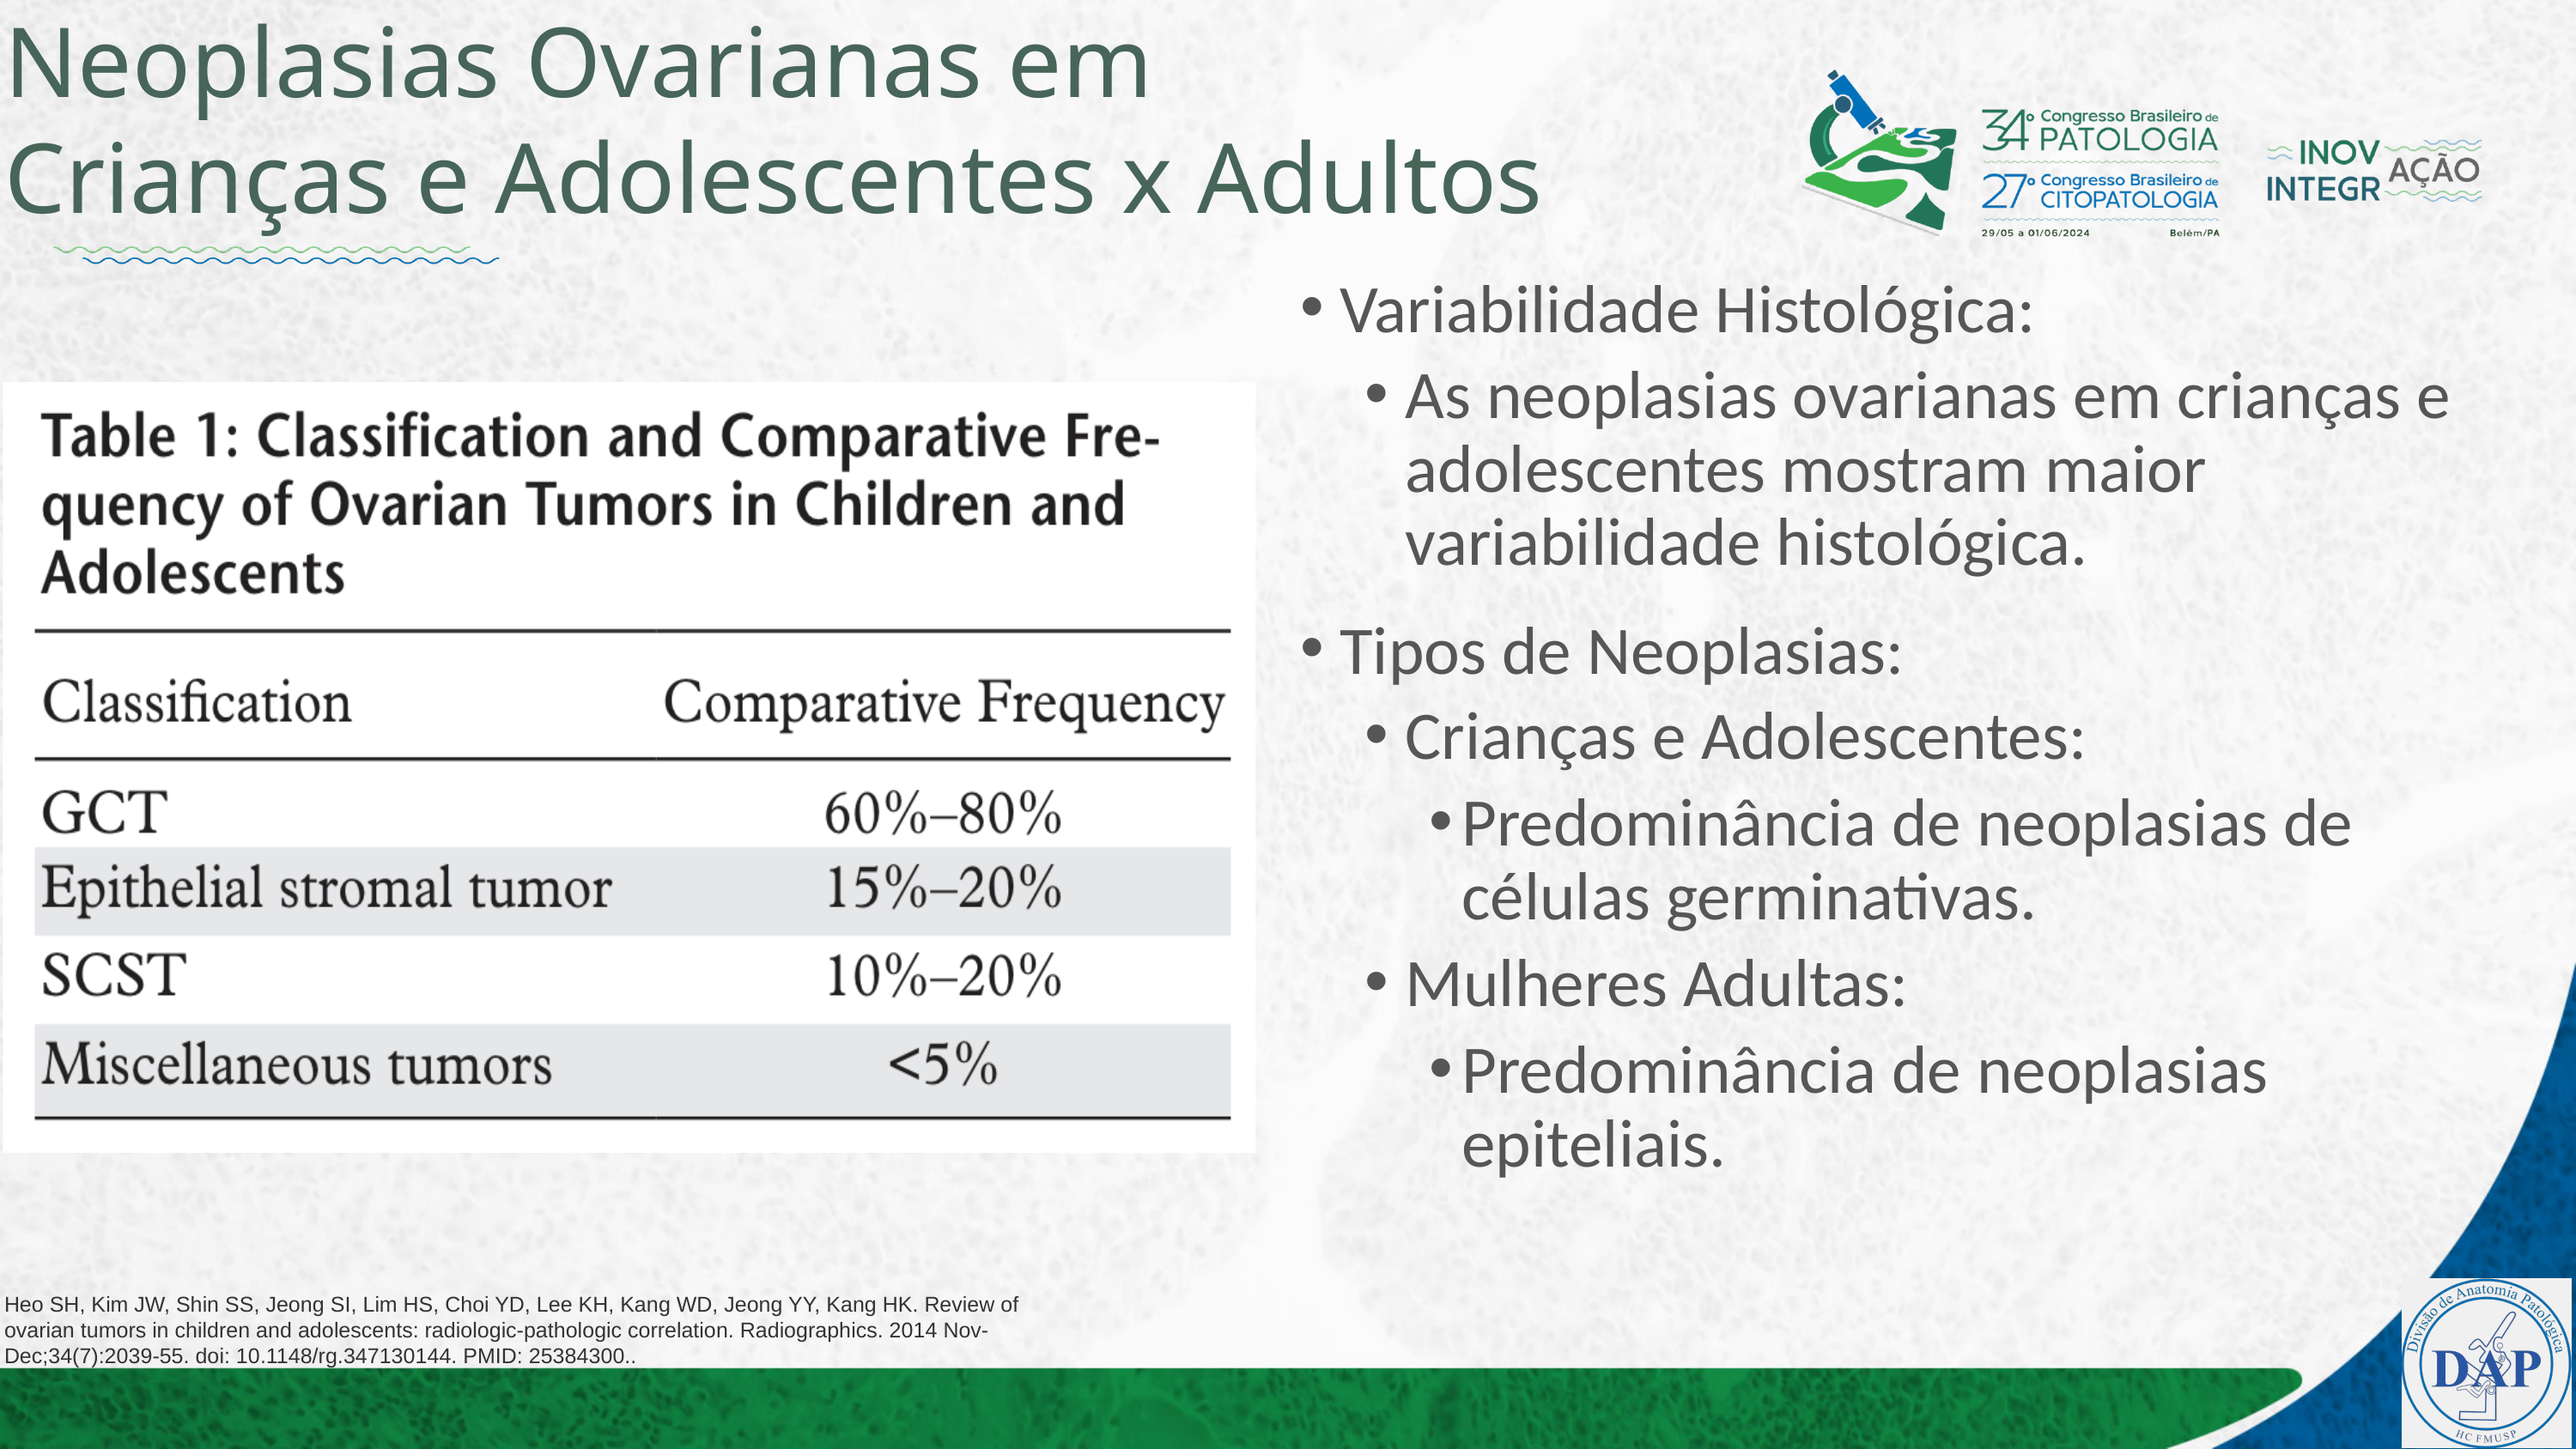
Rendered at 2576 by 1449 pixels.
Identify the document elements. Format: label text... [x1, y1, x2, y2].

text_box Heo SH, Kim JW, Shin SS, Jeong SI, Lim HS, Choi YD, Lee KH, Kang WD, Jeong YY, Kang HK. Review of ovarian tumors in children and adolescents: radiologic-pathologic correlation. Radiographics. 2014 Nov-Dec;34(7):2039-55. doi: 10.1148/rg.347130144. PMID: 25384300.. [0, 1284, 1091, 1374]
picture [0, 0, 2576, 1449]
title Neoplasias Ovarianas em Crianças e Adolescentes x Adultos [0, 0, 1831, 167]
list Variabilidade Histológica: As neoplasias ovarianas em crianças e adolescentes mostram maior variabilidade histológica. Tipos de Neoplasias: Crianças e Adolescentes: Predominância de neoplasias de células germinativas. Mulheres Adultas: Predominância de neoplasias epiteliais. [1288, 276, 2489, 1260]
